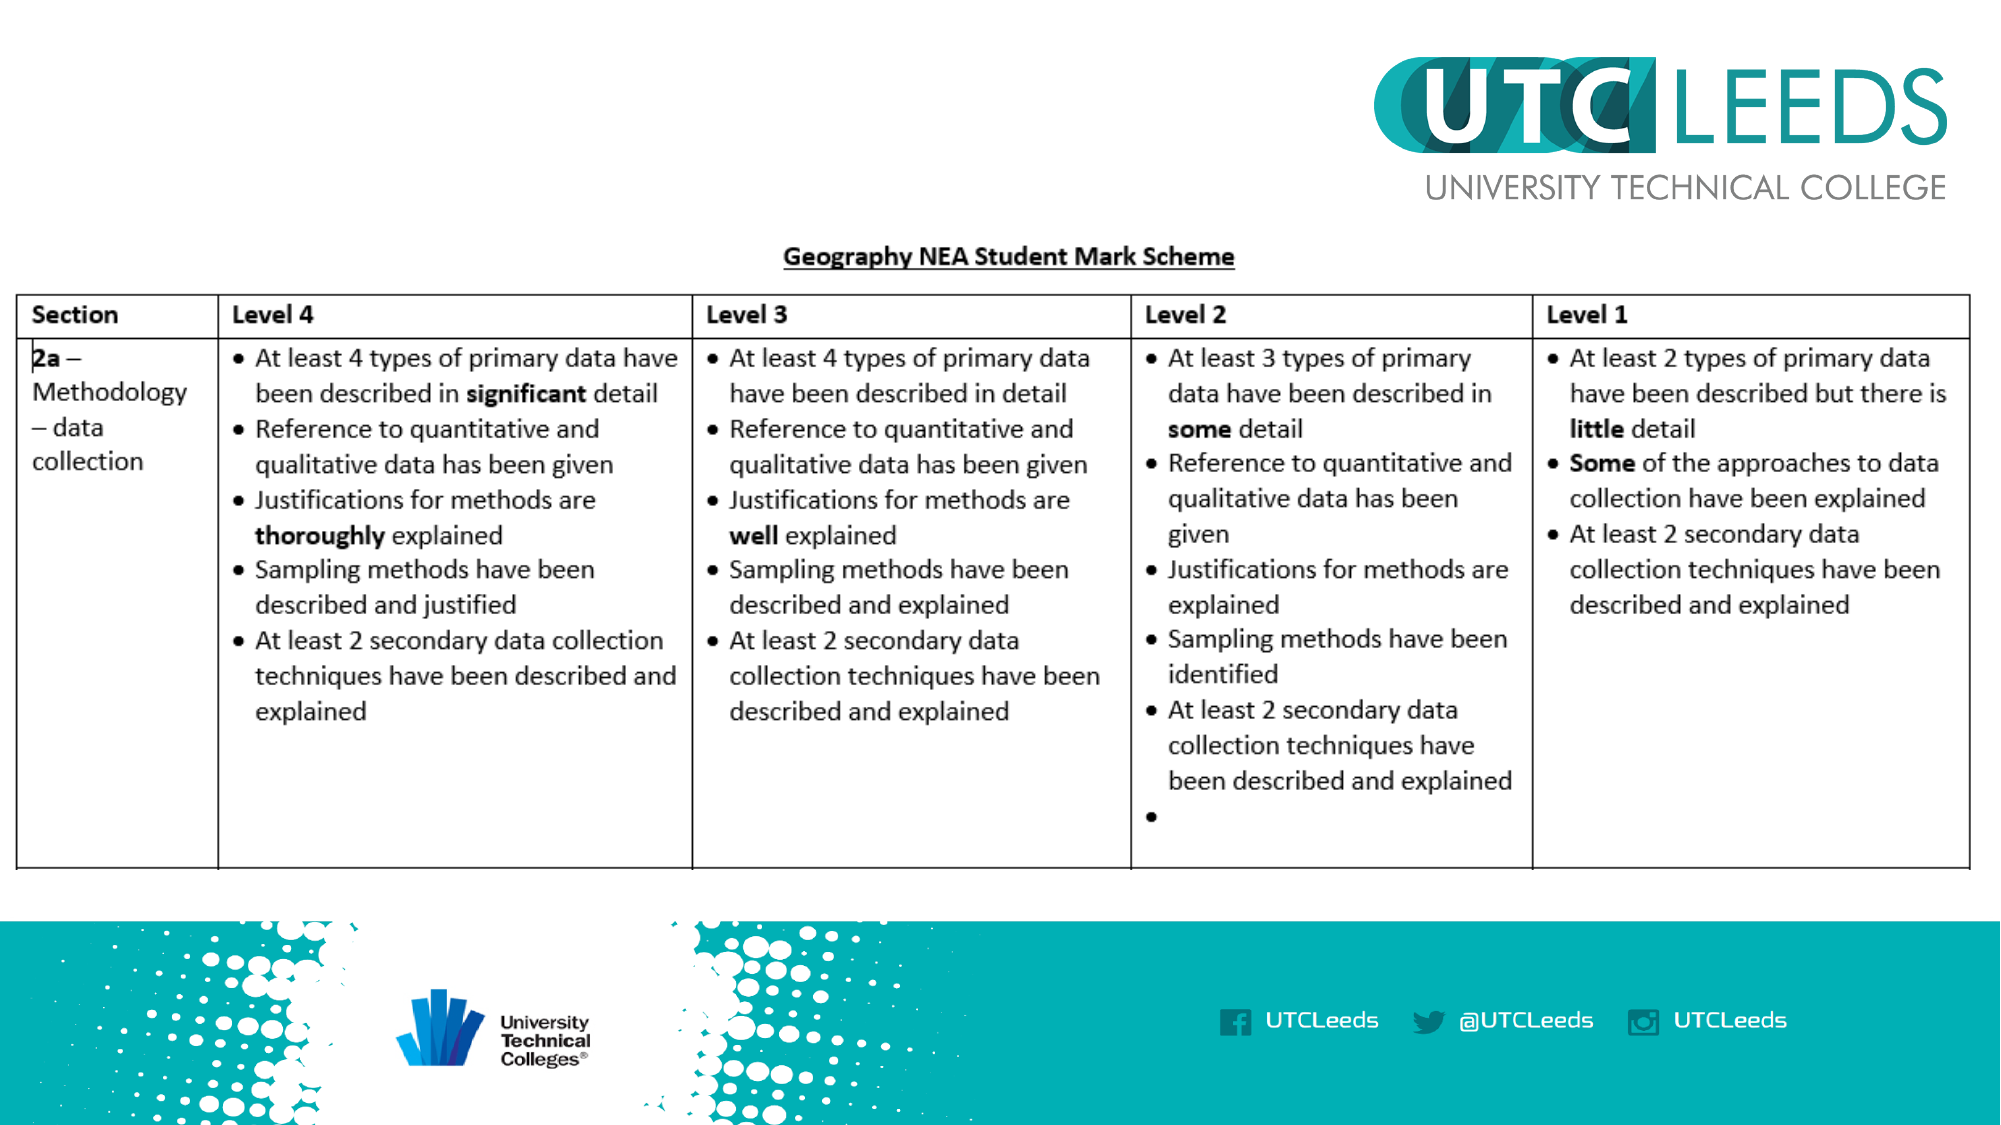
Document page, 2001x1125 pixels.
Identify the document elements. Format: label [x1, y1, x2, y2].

picture [0, 917, 2000, 1125]
picture [0, 225, 2000, 870]
picture [1374, 57, 1947, 200]
